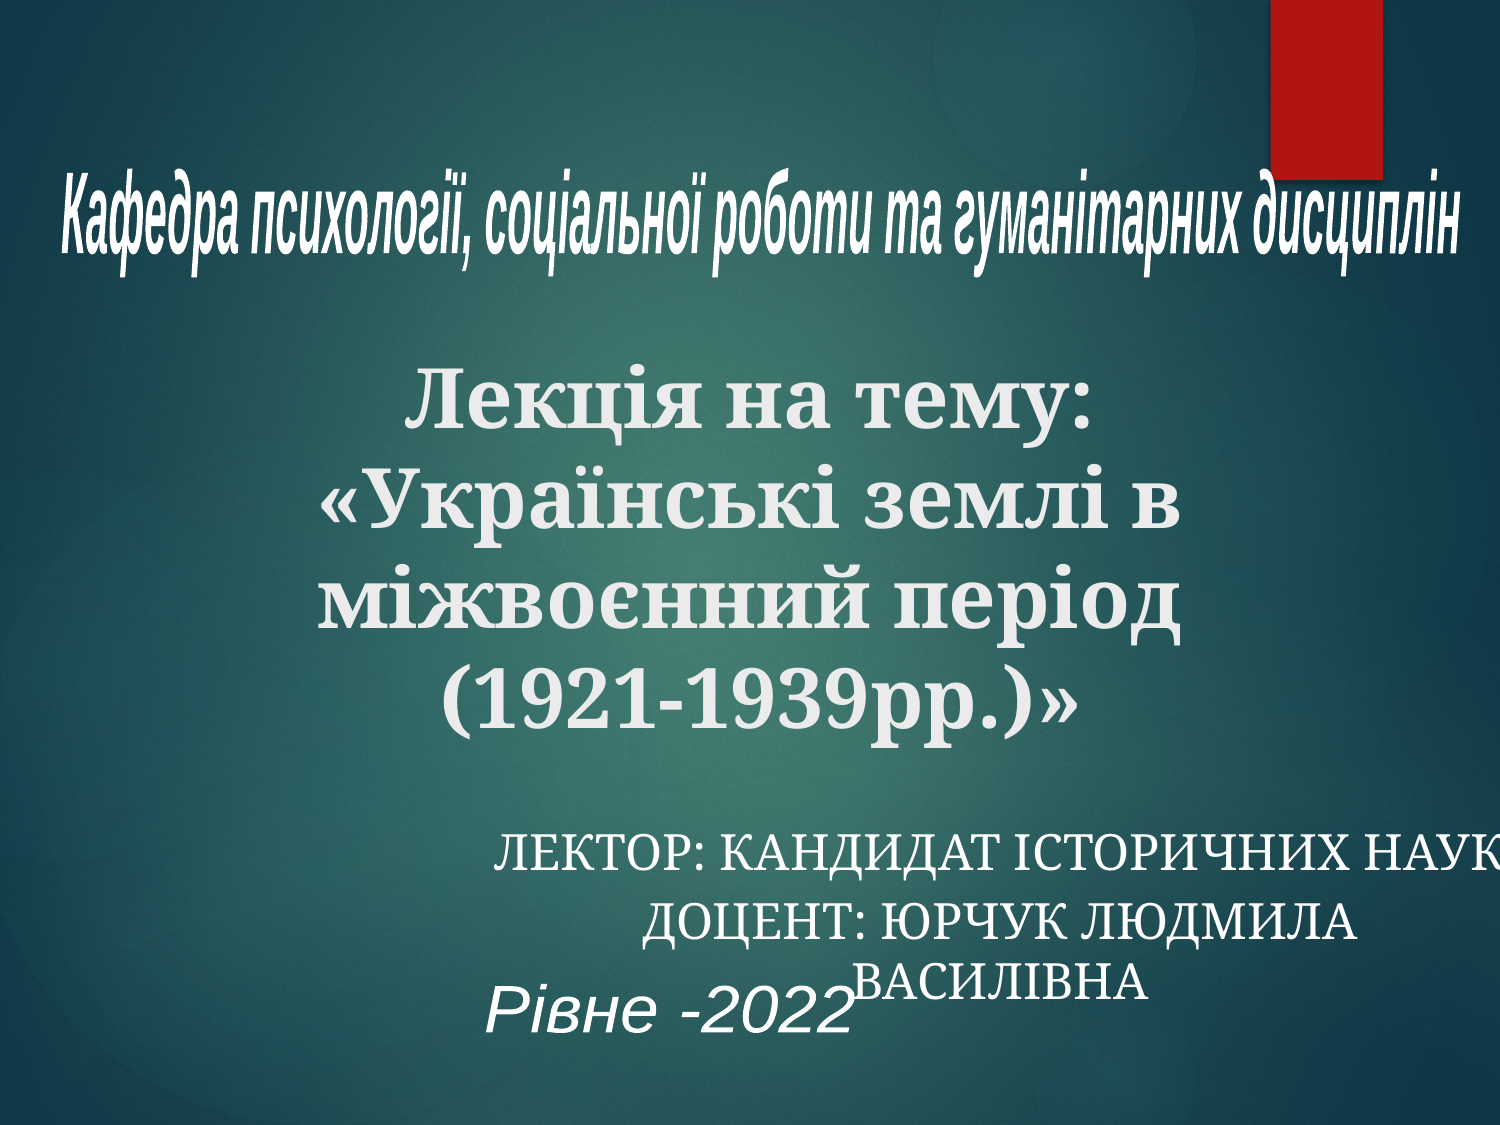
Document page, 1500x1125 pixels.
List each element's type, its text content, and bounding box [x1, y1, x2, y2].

title Лекція на тему: «Українські землі в міжвоєнний період (1921-1939рр.)» [112, 387, 1388, 703]
subtitle Лектор: кандидат історичних наук Доцент: Юрчук Людмила Василівна [474, 812, 1500, 1100]
